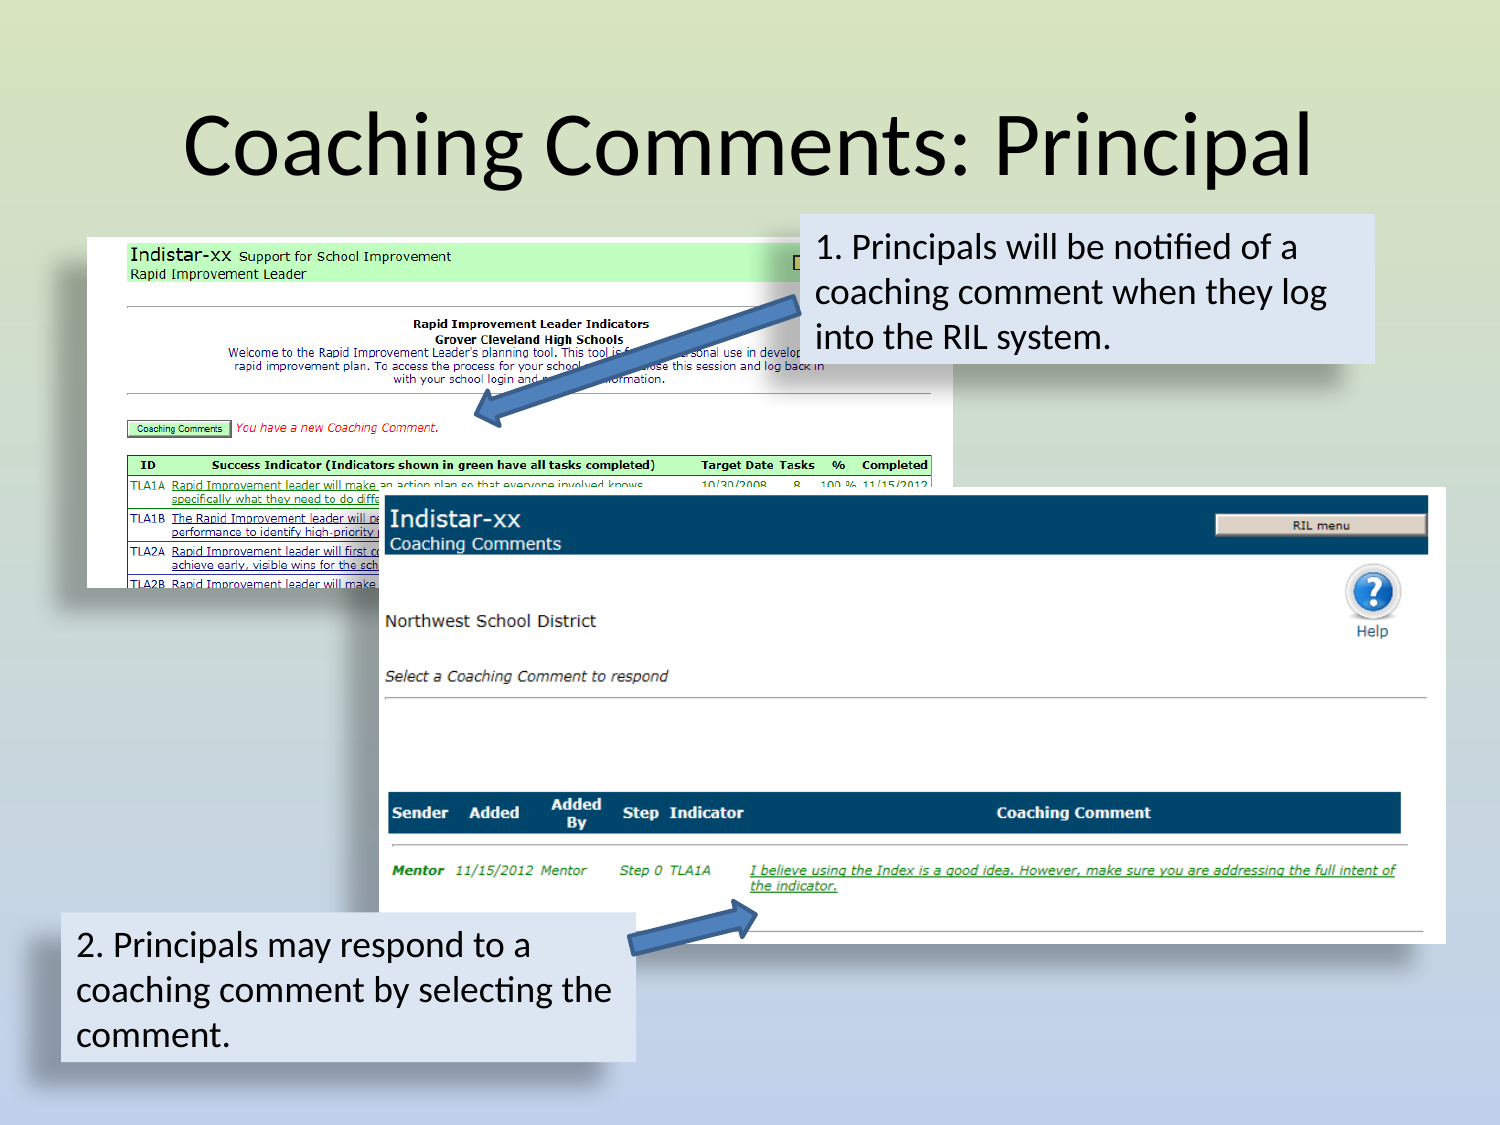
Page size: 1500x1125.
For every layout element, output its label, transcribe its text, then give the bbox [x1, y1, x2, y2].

title Coaching Comments: Principal [75, 45, 1425, 233]
text_box 1. Principals will be notified of a coaching comment when they log into the RIL system. [800, 214, 1375, 364]
text_box [630, 952, 653, 957]
text_box 2. Principals may respond to a coaching comment by selecting the comment. [61, 912, 637, 1063]
picture [87, 237, 1446, 944]
